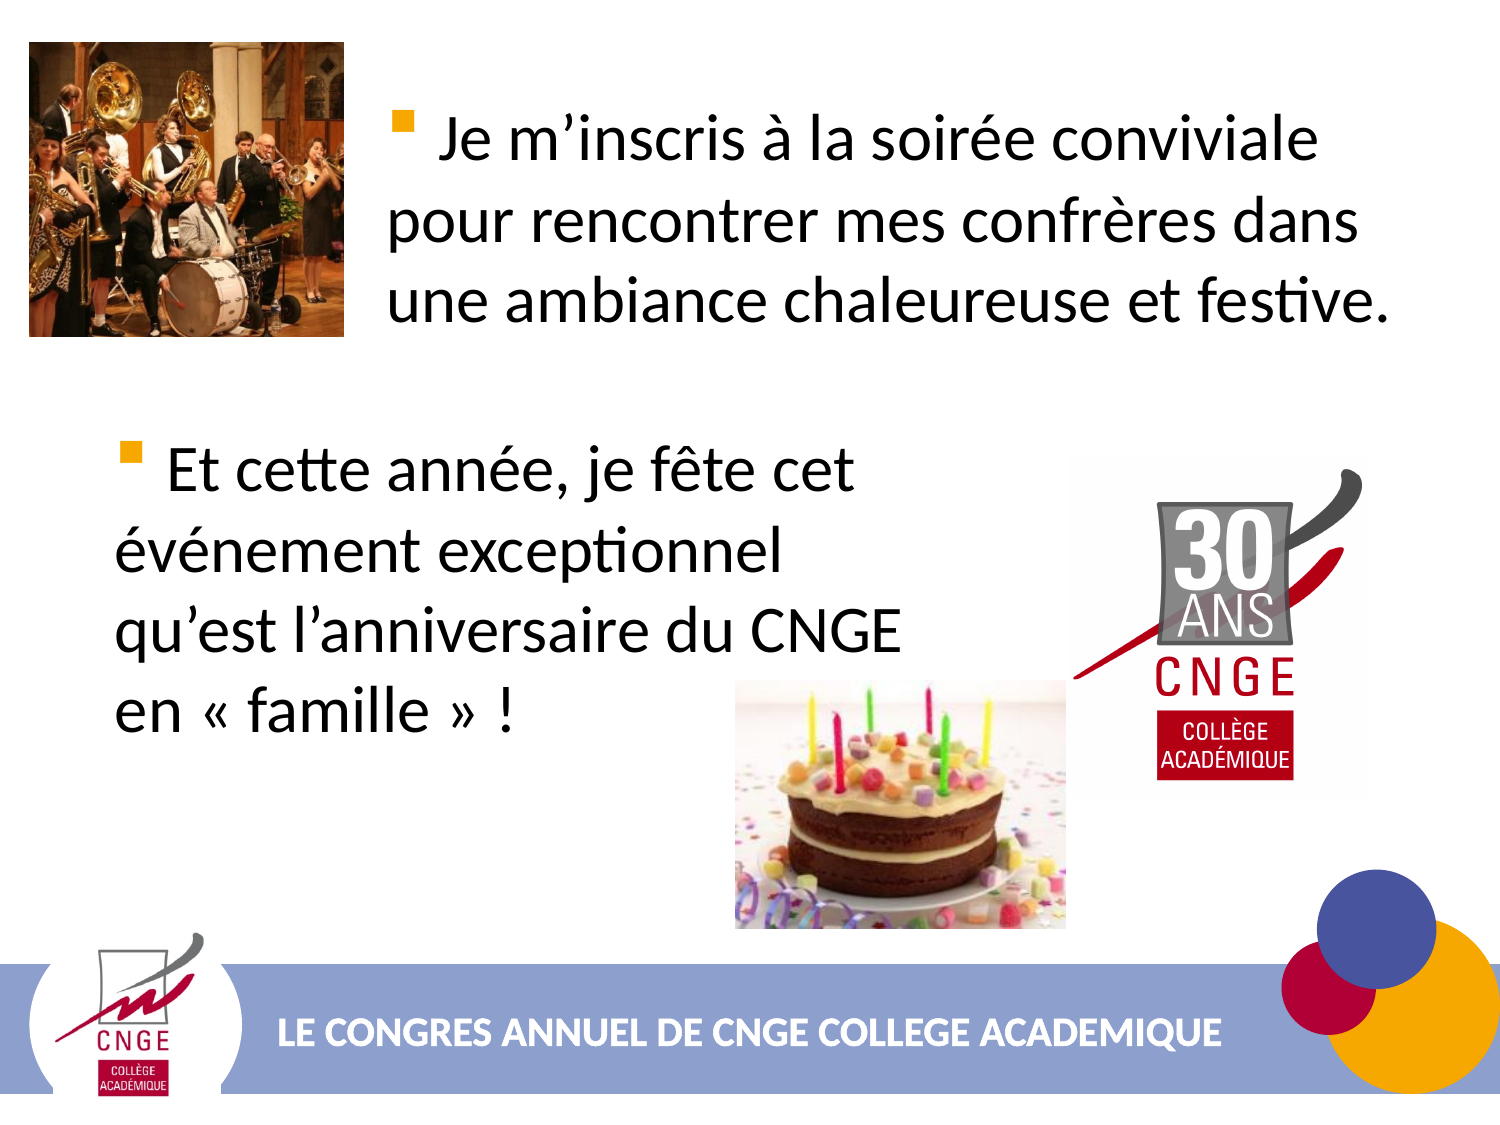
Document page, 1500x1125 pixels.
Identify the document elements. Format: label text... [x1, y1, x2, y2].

picture [29, 42, 344, 337]
text_box Je m’inscris à la soirée conviviale pour rencontrer mes confrères dans une ambiance chaleureuse et festive. [371, 78, 1412, 343]
picture [1068, 455, 1368, 800]
picture [734, 680, 1067, 929]
picture [53, 928, 221, 1110]
text_box Et cette année, je fête cet événement exceptionnel qu’est l’anniversaire du CNGE en « famille » ! [100, 408, 975, 799]
